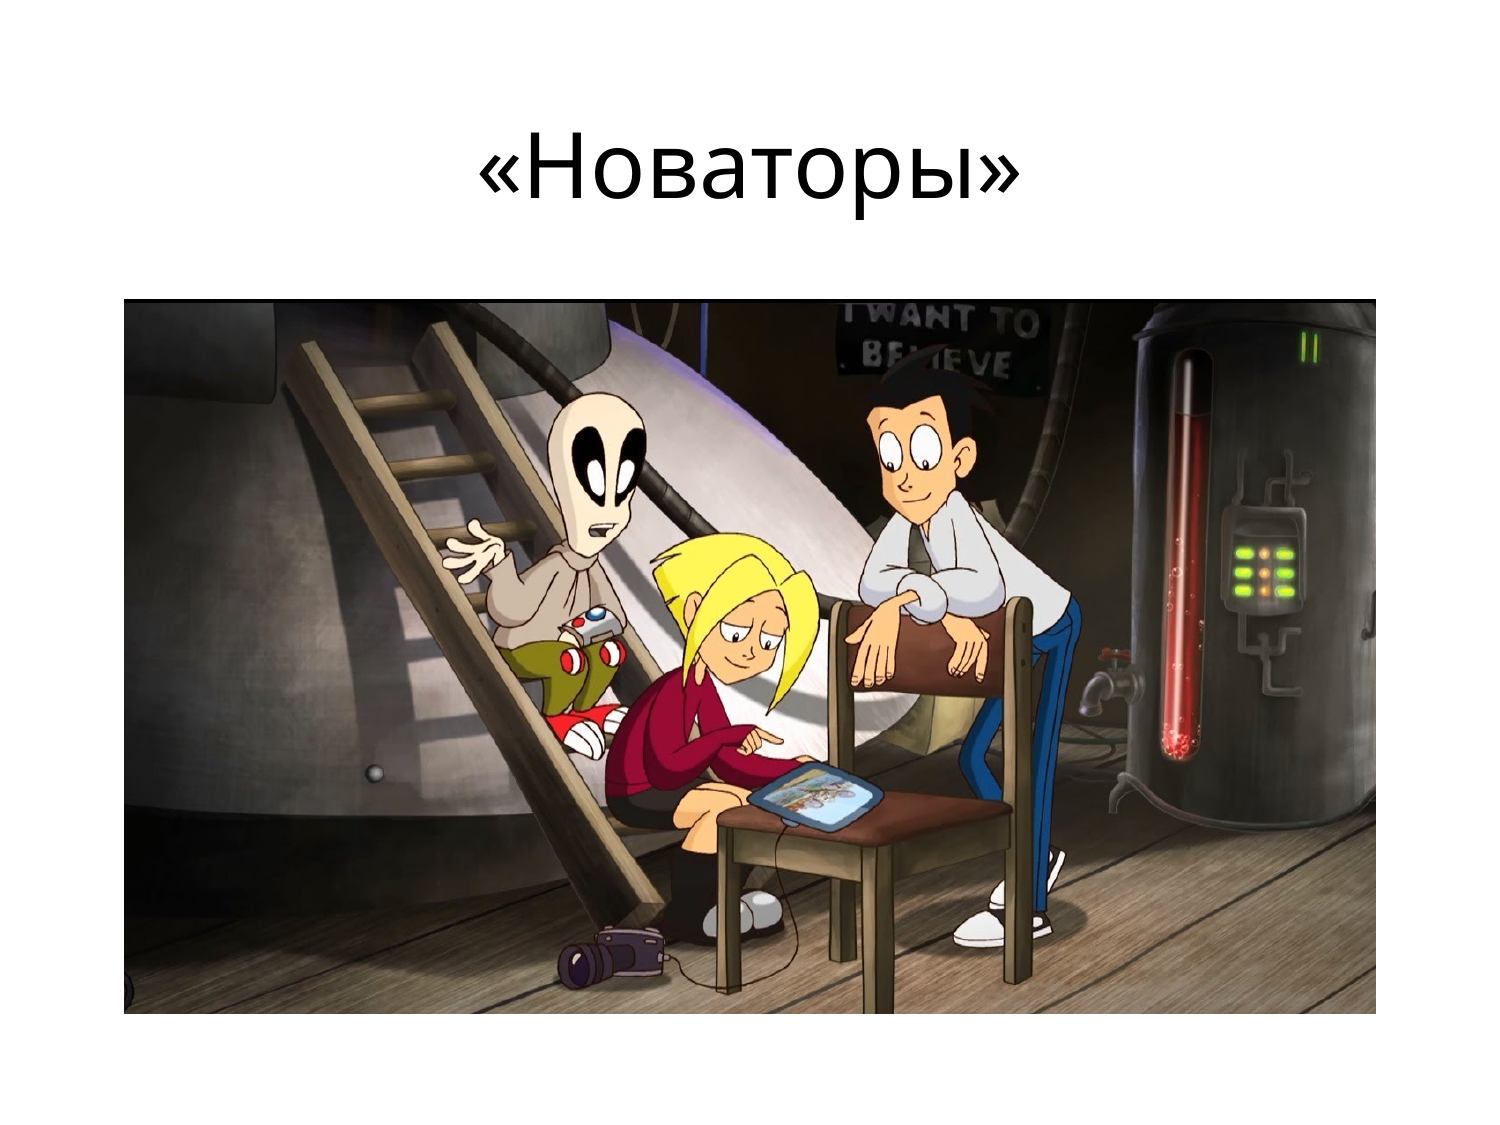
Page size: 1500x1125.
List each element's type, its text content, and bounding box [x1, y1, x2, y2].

title «Новаторы» [103, 59, 1397, 278]
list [124, 299, 1376, 1014]
